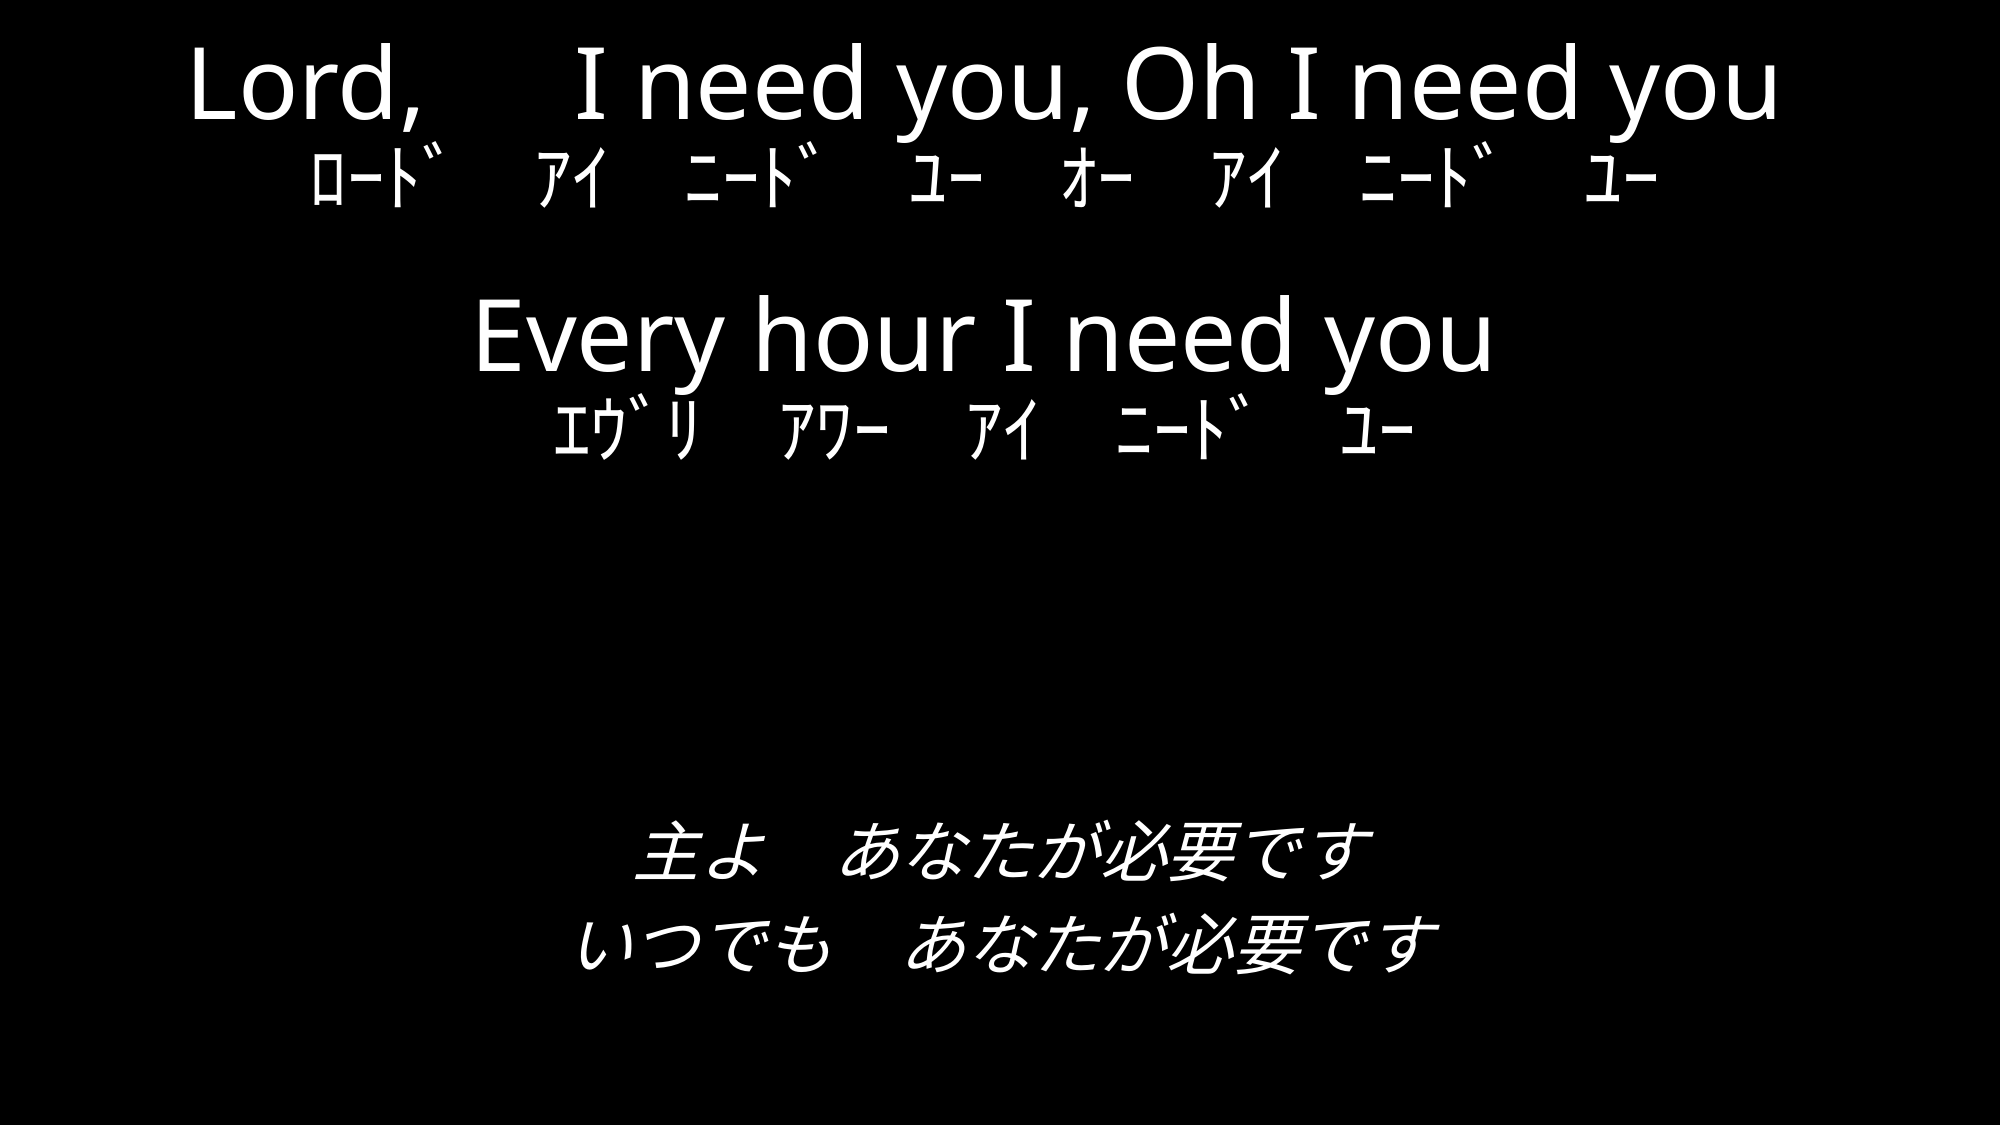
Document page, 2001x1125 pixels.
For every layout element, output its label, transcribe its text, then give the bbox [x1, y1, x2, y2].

title Lord, I need you, Oh I need you ﾛｰﾄﾞ ｱｲ ﾆｰﾄﾞ ﾕｰ ｵｰ ｱｲ ﾆｰﾄﾞ ﾕｰ Every hour I need you ｴｳﾞﾘ ｱﾜｰ ｱｲ ﾆｰﾄﾞ ﾕｰ [25, 29, 1944, 482]
subtitle 主よ あなたが必要です いつでも あなたが必要です [249, 811, 1750, 1084]
